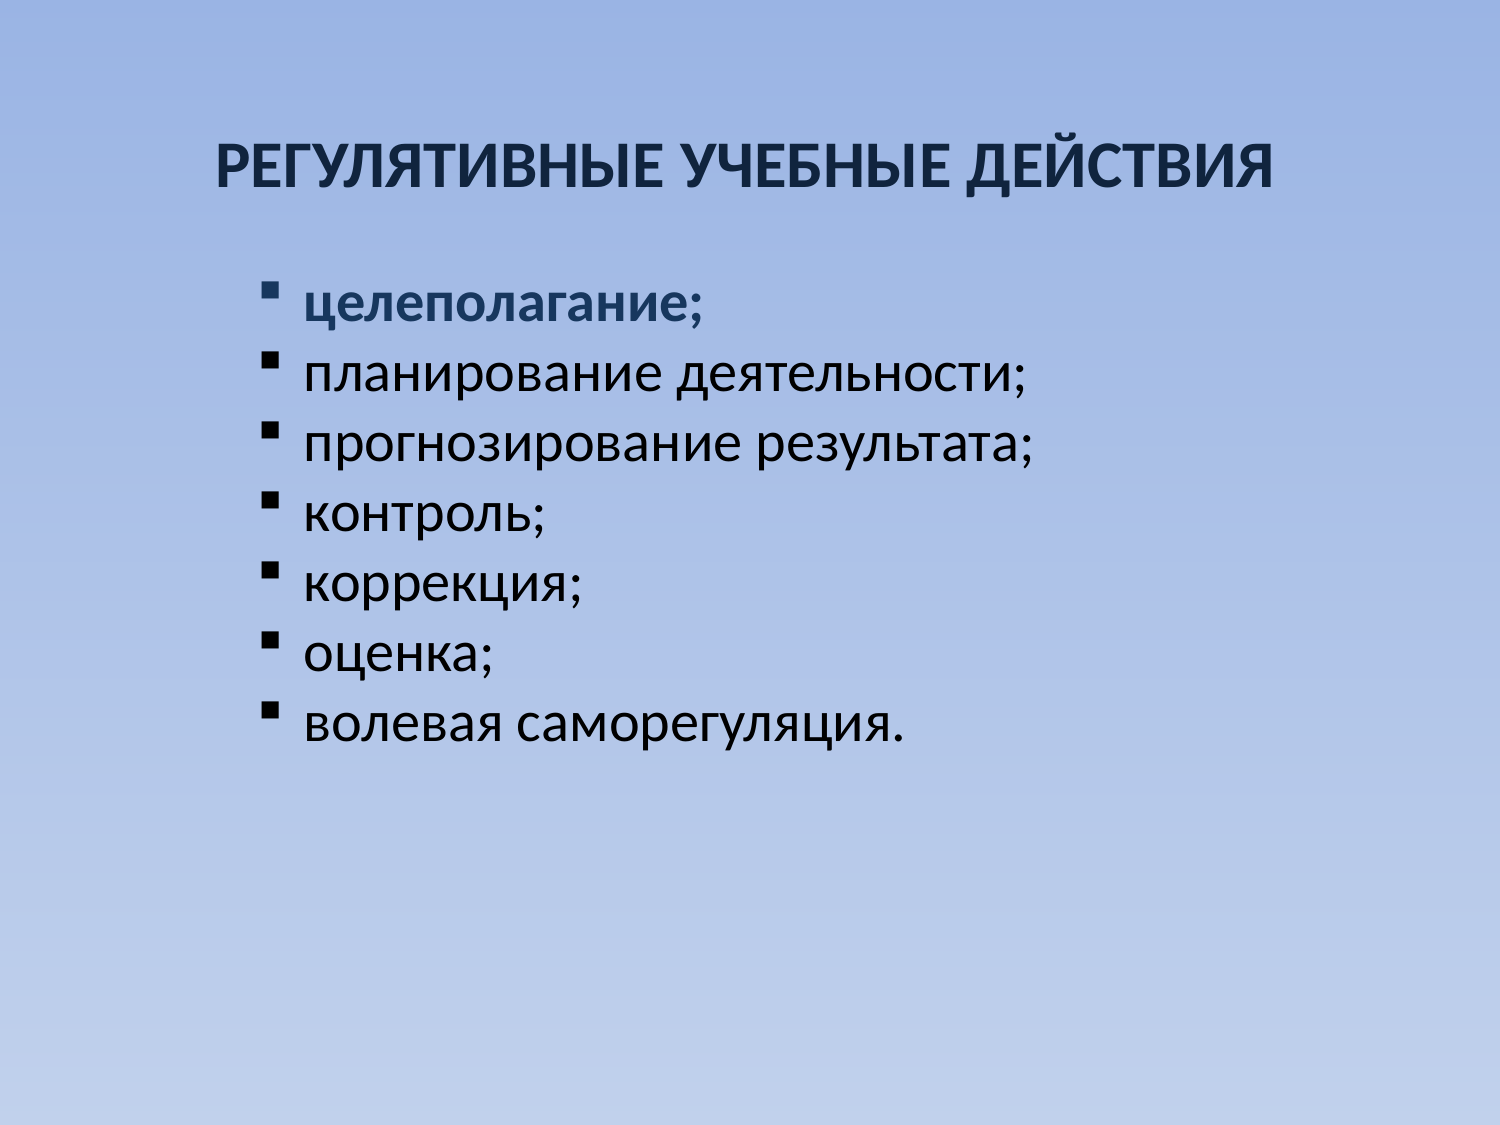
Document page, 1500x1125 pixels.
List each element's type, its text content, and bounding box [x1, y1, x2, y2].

text_box целеполагание; планирование деятельности; прогнозирование результата; контроль; коррекция; оценка; волевая саморегуляция. [242, 255, 1306, 805]
text_box РЕГУЛЯТИВНЫЕ УЧЕБНЫЕ ДЕЙСТВИЯ [200, 113, 1500, 209]
